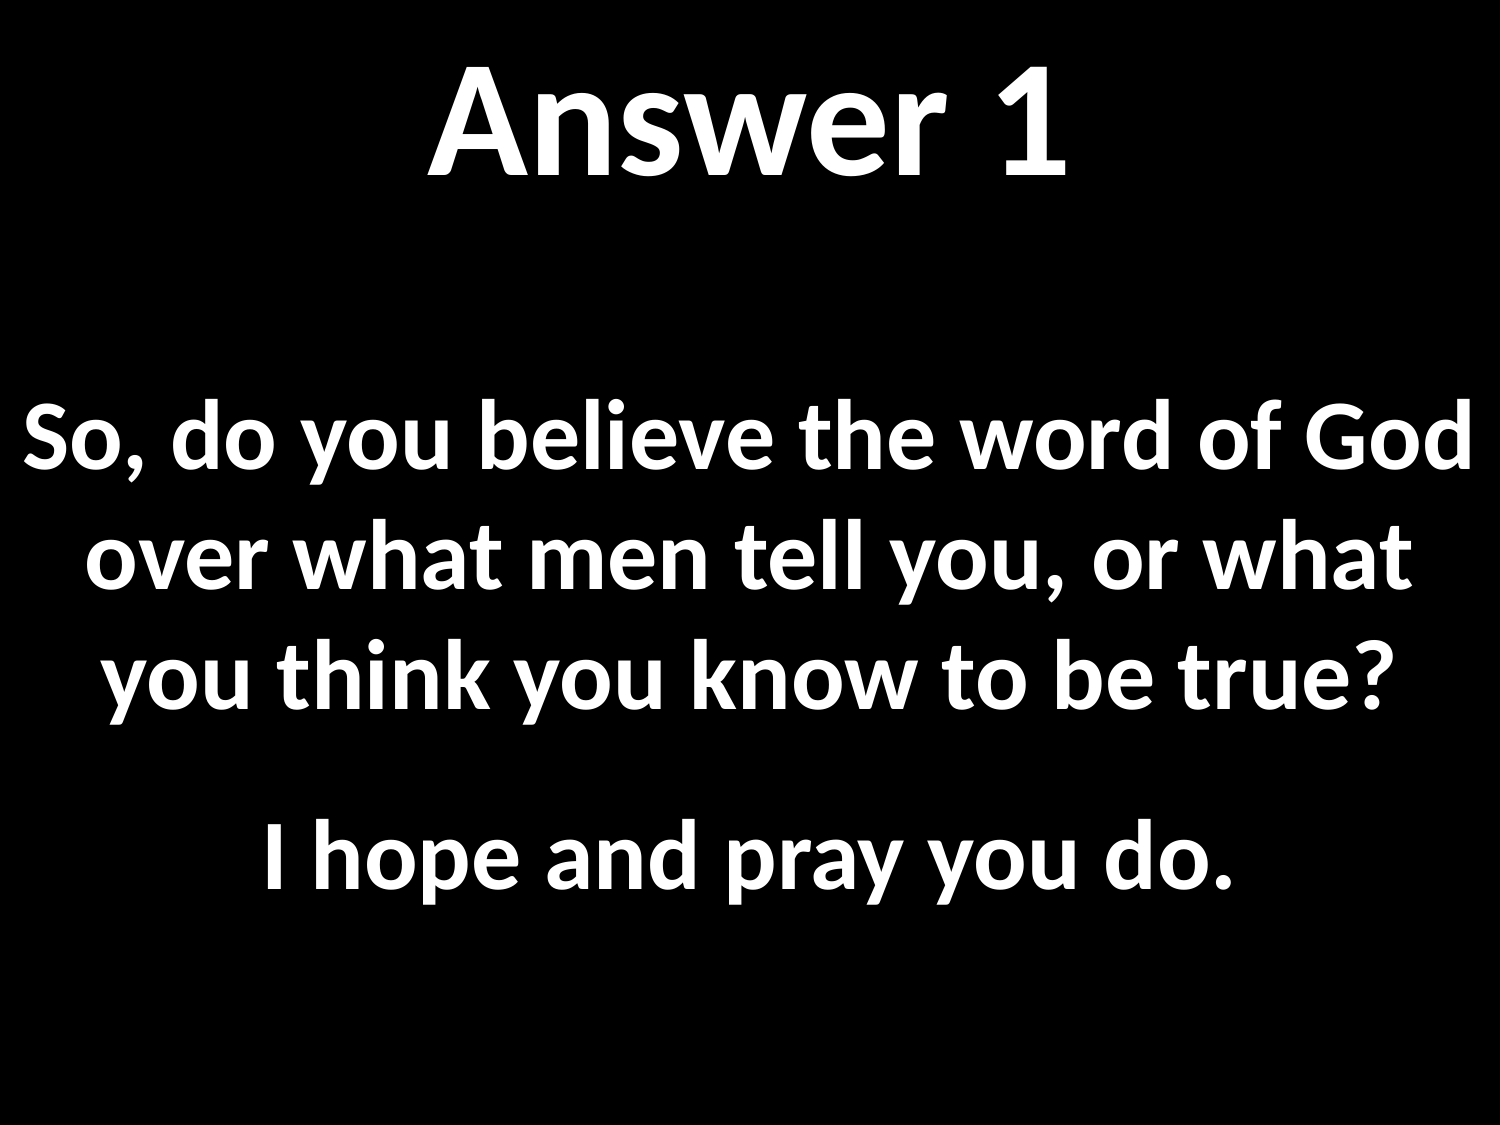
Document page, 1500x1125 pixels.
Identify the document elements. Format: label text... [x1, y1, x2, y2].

text_box So, do you believe the word of God over what men tell you, or what you think you know to be true? I hope and pray you do. [0, 362, 1500, 917]
text_box Answer 1 [0, 1, 1500, 216]
